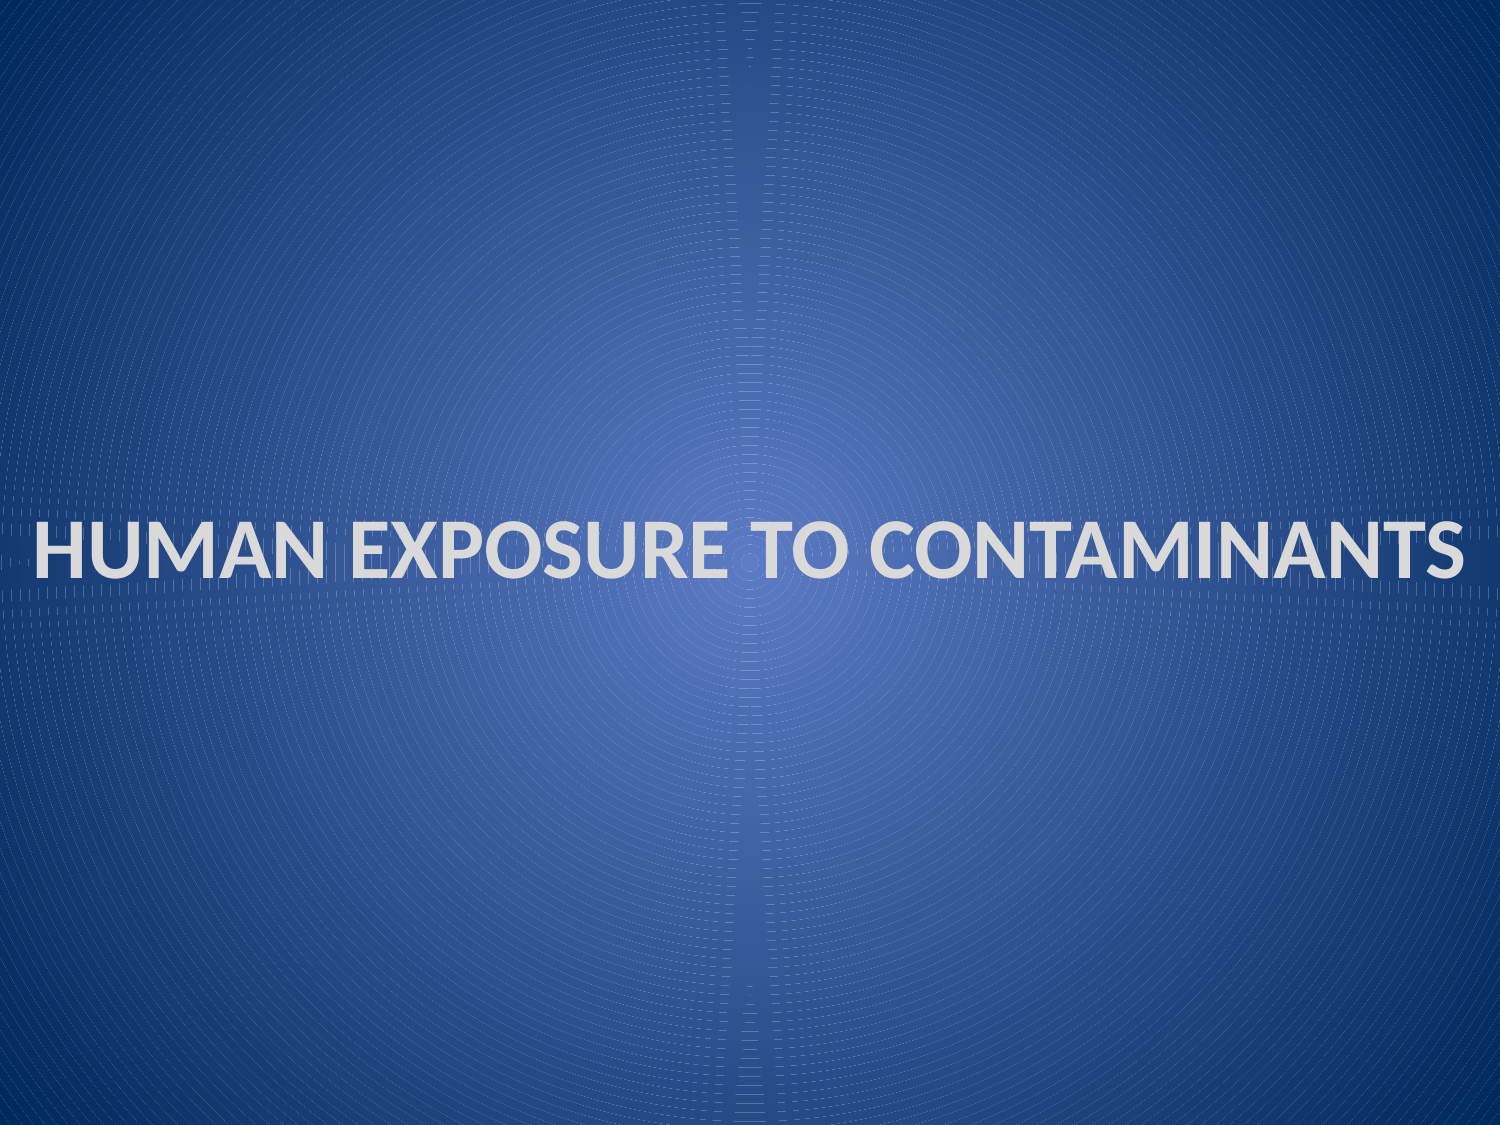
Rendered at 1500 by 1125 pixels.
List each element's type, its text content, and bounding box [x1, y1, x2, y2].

title HUMAN EXPOSURE TO CONTAMINANTS [0, 450, 1500, 638]
